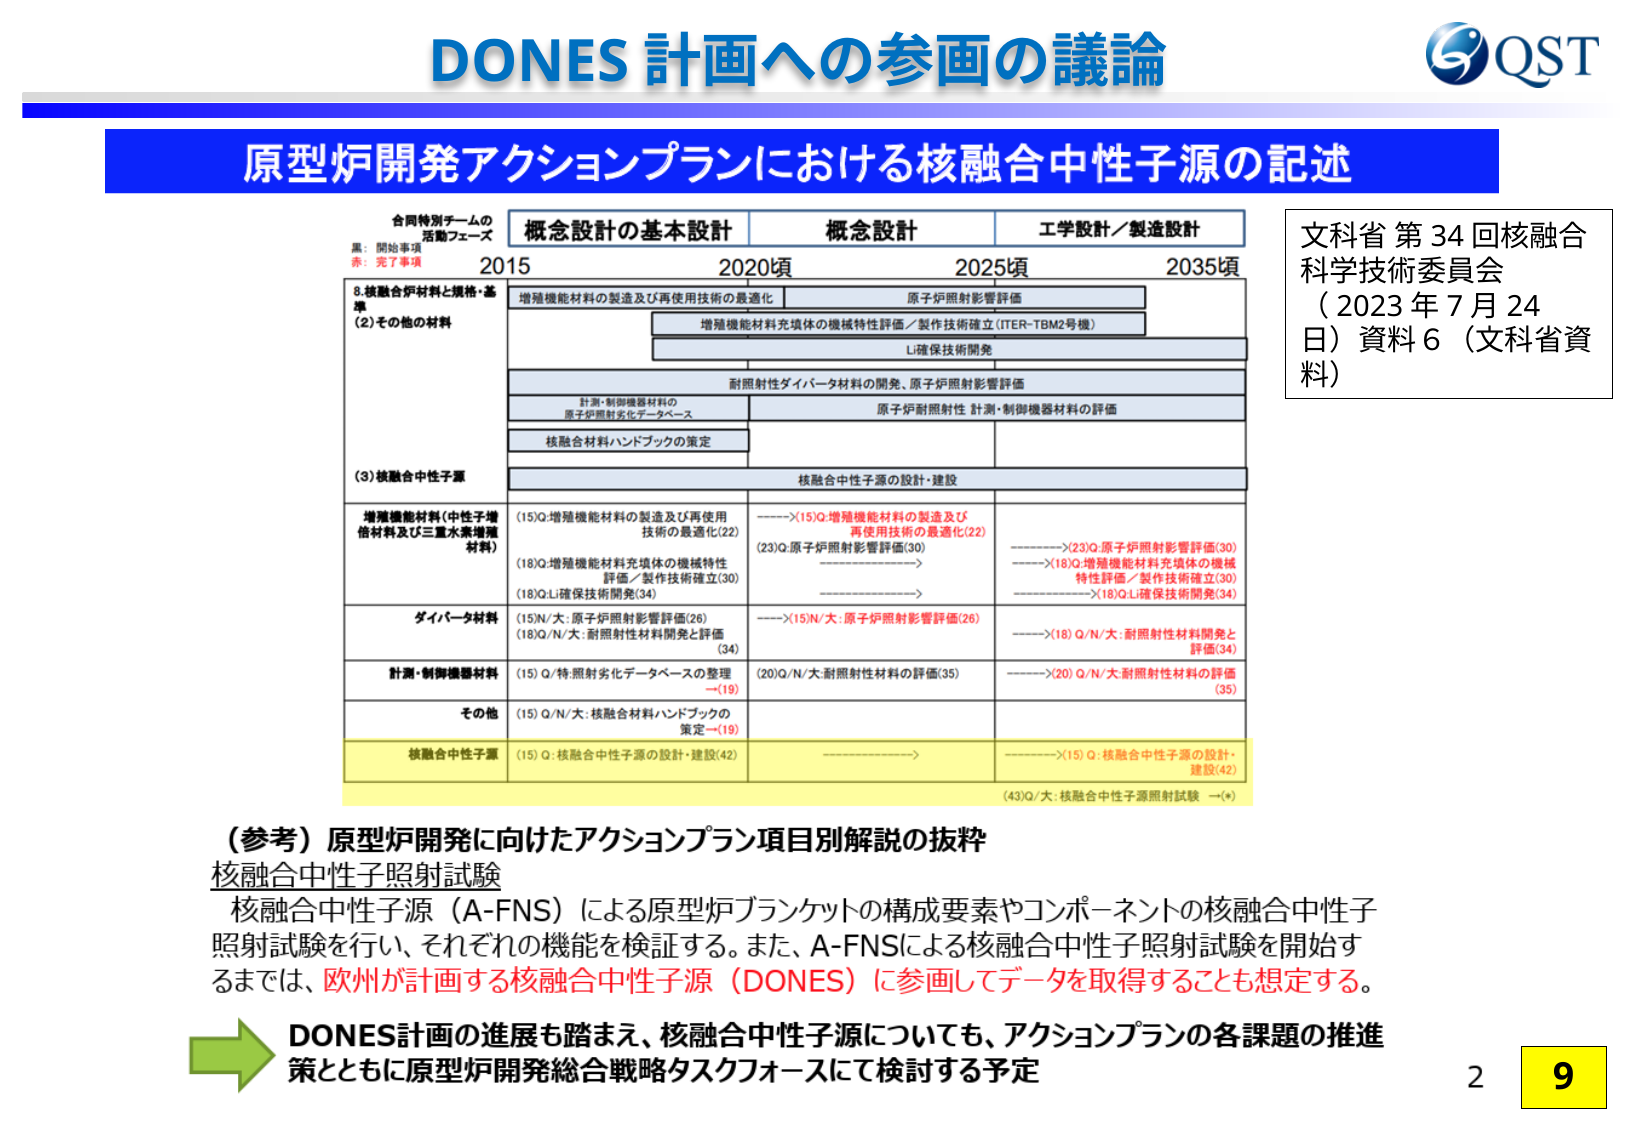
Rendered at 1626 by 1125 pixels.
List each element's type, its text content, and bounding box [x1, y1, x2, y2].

text_box 9 [1521, 1046, 1607, 1109]
picture [105, 129, 1499, 1107]
picture [1426, 22, 1599, 88]
text_box DONES計画への参画の議論 [413, 15, 1183, 101]
text_box 文科省 第34回核融合科学技術委員会（2023年7月24日）資料６（文科省資料） [1499, 209, 1613, 399]
